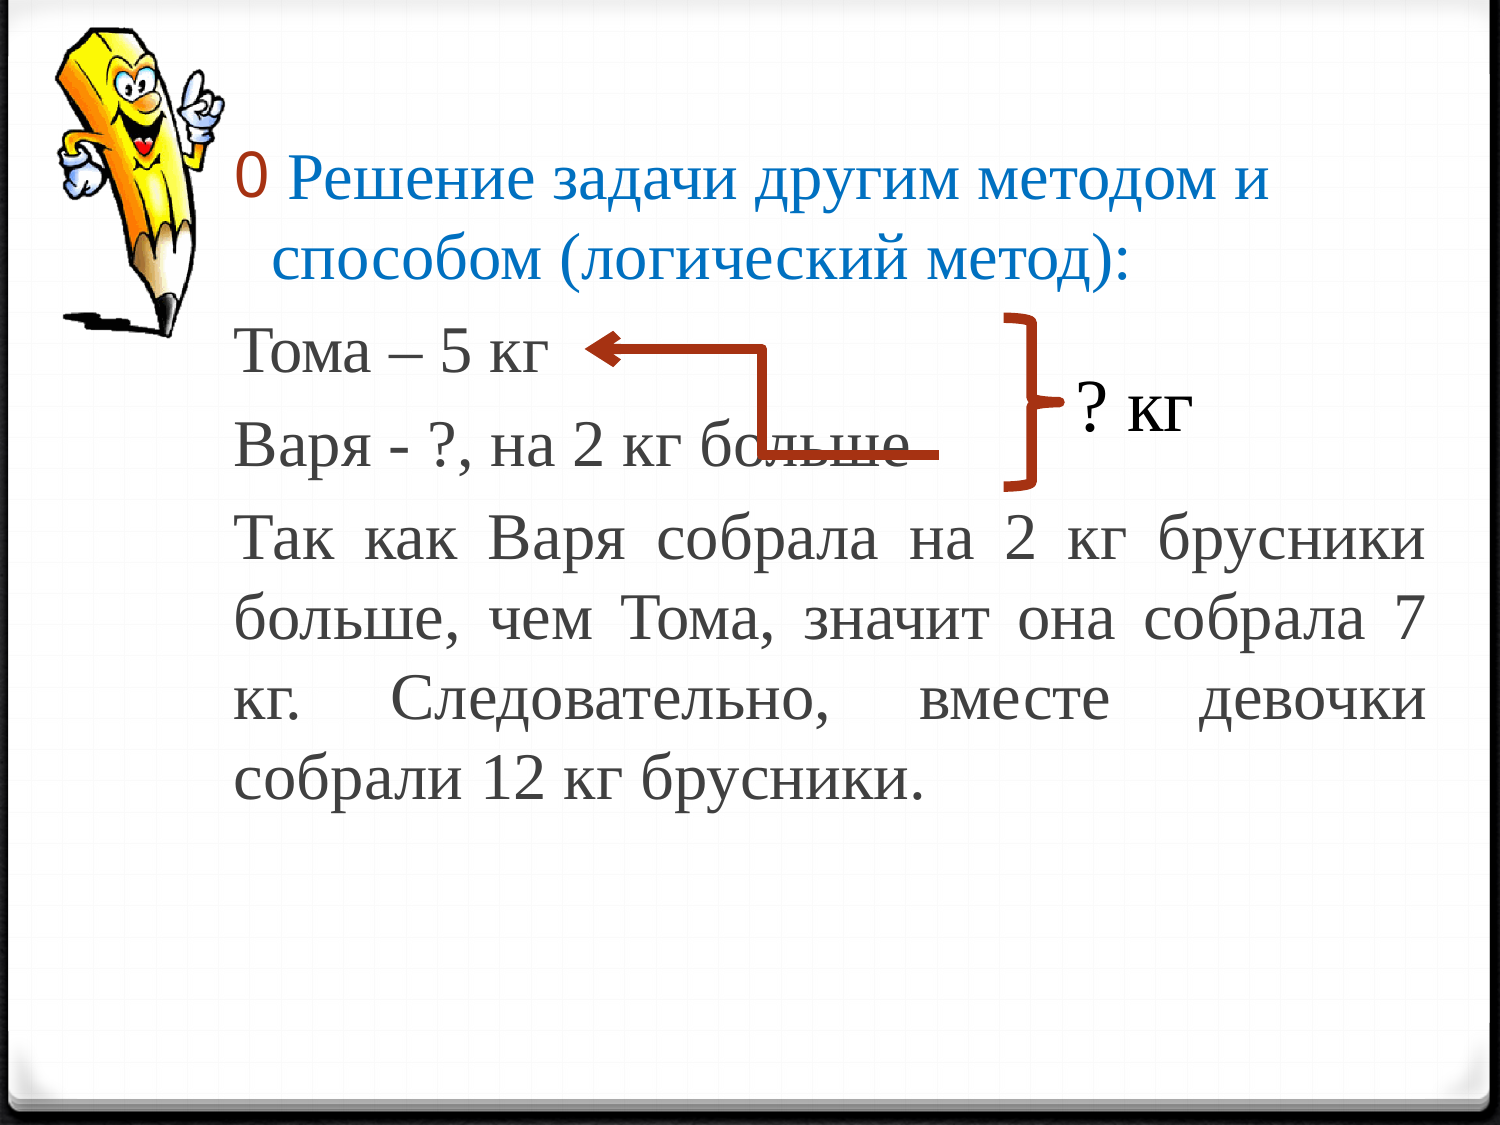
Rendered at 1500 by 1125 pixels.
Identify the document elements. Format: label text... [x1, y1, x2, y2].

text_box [584, 348, 940, 456]
text_box [1003, 317, 1061, 488]
picture [0, 0, 1500, 1125]
text_box ? кг [1060, 348, 1210, 454]
list Решение задачи другим методом и способом (логический метод): Тома – 5 кг Варя - ?, на 2 кг больше Так как Варя собрала на 2 кг брусники больше, чем Тома, значит она собрала 7 кг. Следовательно, вместе девочки собрали 12 кг брусники. [218, 125, 1444, 882]
